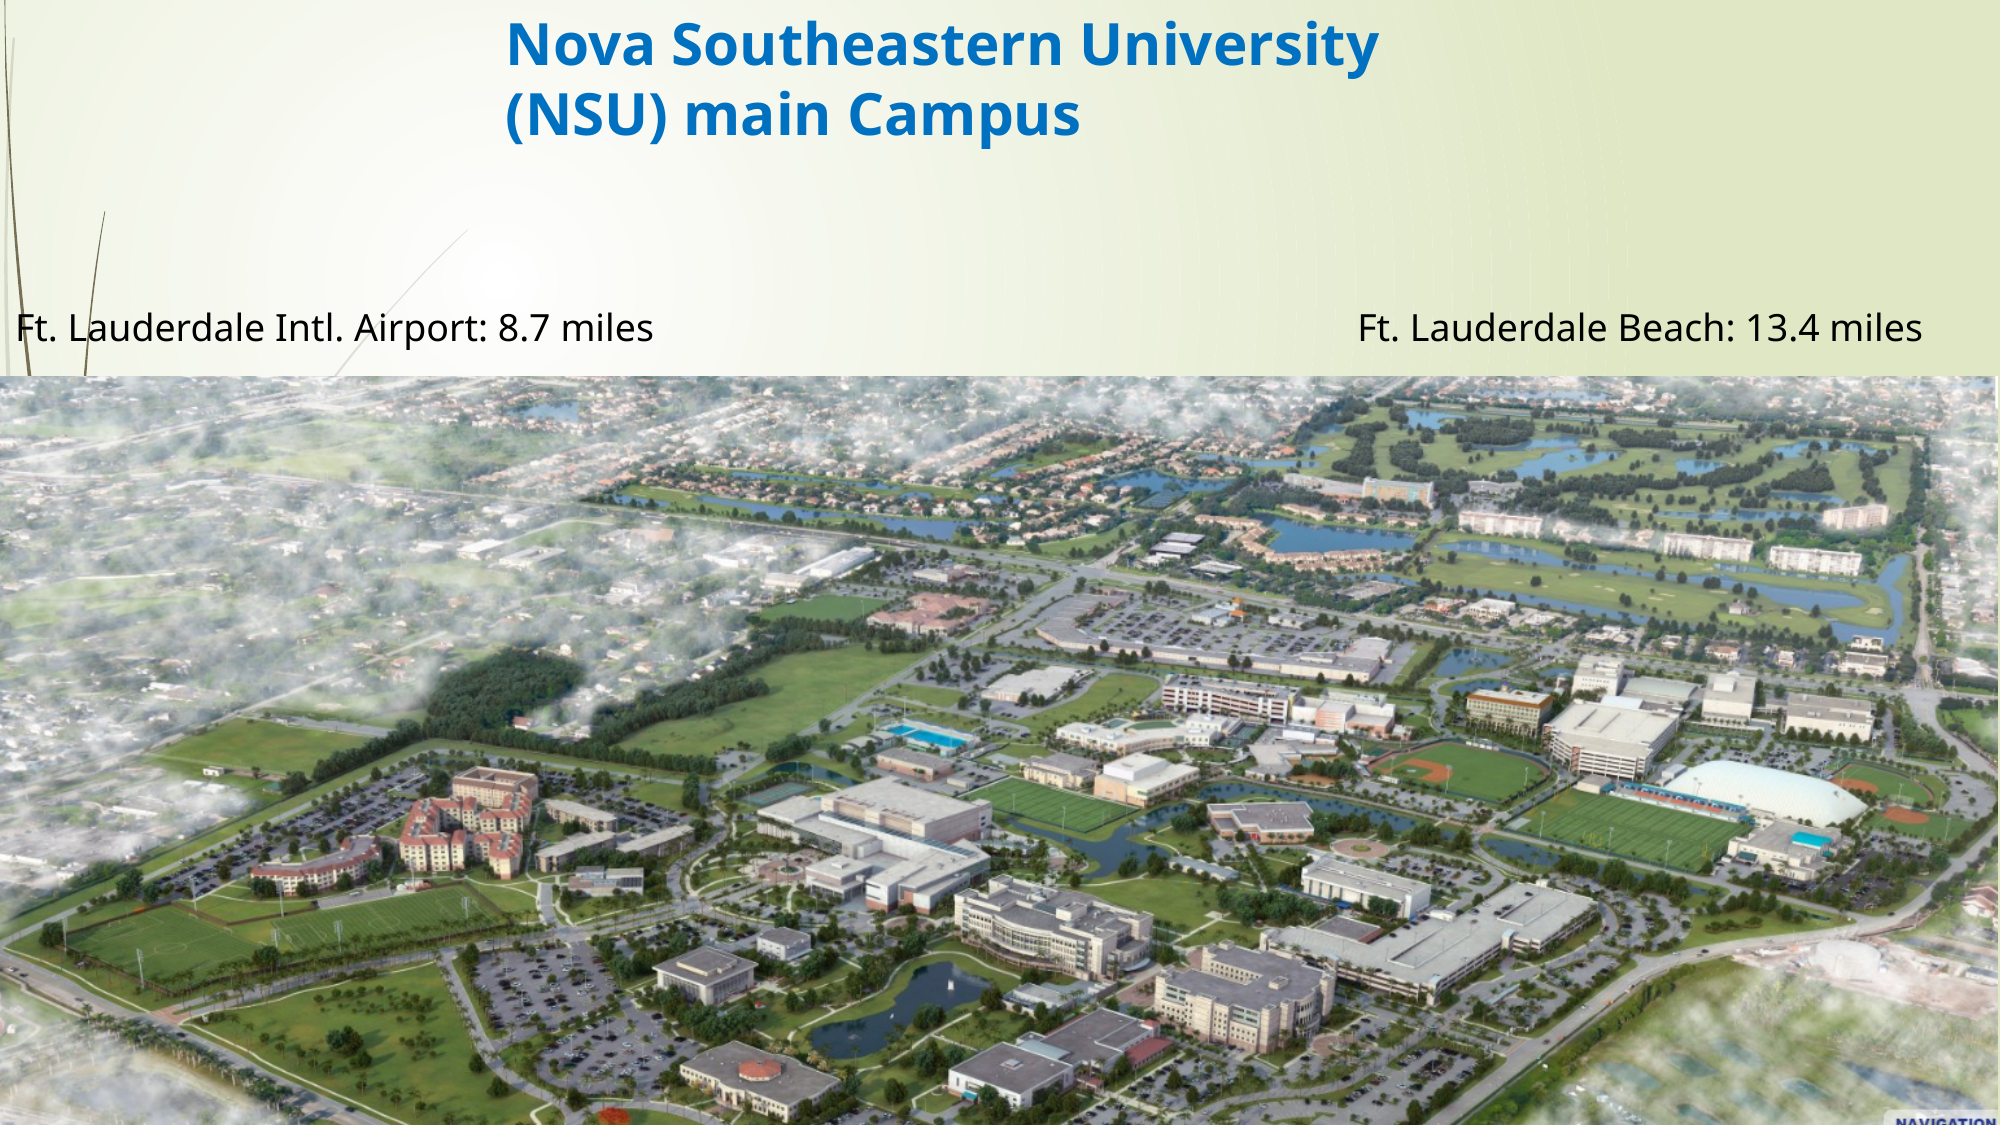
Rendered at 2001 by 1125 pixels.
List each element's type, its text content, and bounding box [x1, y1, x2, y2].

text_box Nova Southeastern University (NSU) main Campus [491, 0, 1537, 155]
table_header Ft. Lauderdale Intl. Airport: 8.7 miles [0, 294, 991, 376]
table_header Ft. Lauderdale Beach: 13.4 miles [991, 294, 1982, 376]
picture [0, 376, 1998, 1125]
